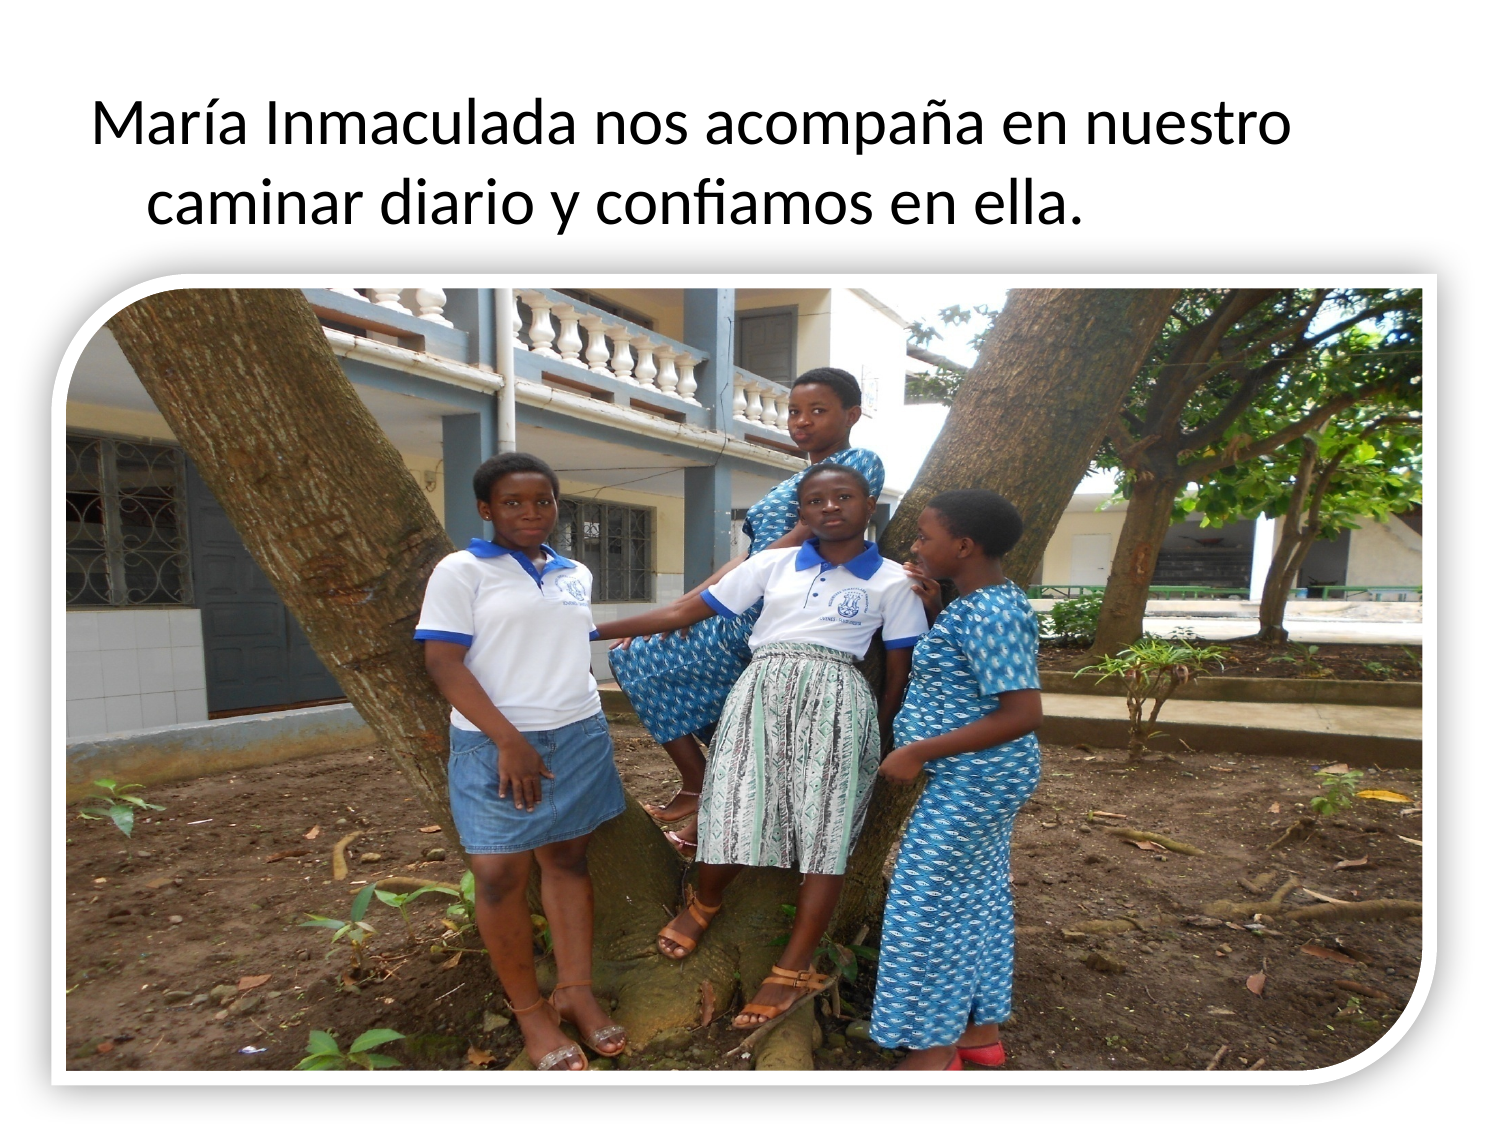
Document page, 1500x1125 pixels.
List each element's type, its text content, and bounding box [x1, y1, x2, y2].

picture [58, 280, 1430, 1079]
list María Inmaculada nos acompaña en nuestro caminar diario y confiamos en ella. [75, 70, 1425, 278]
